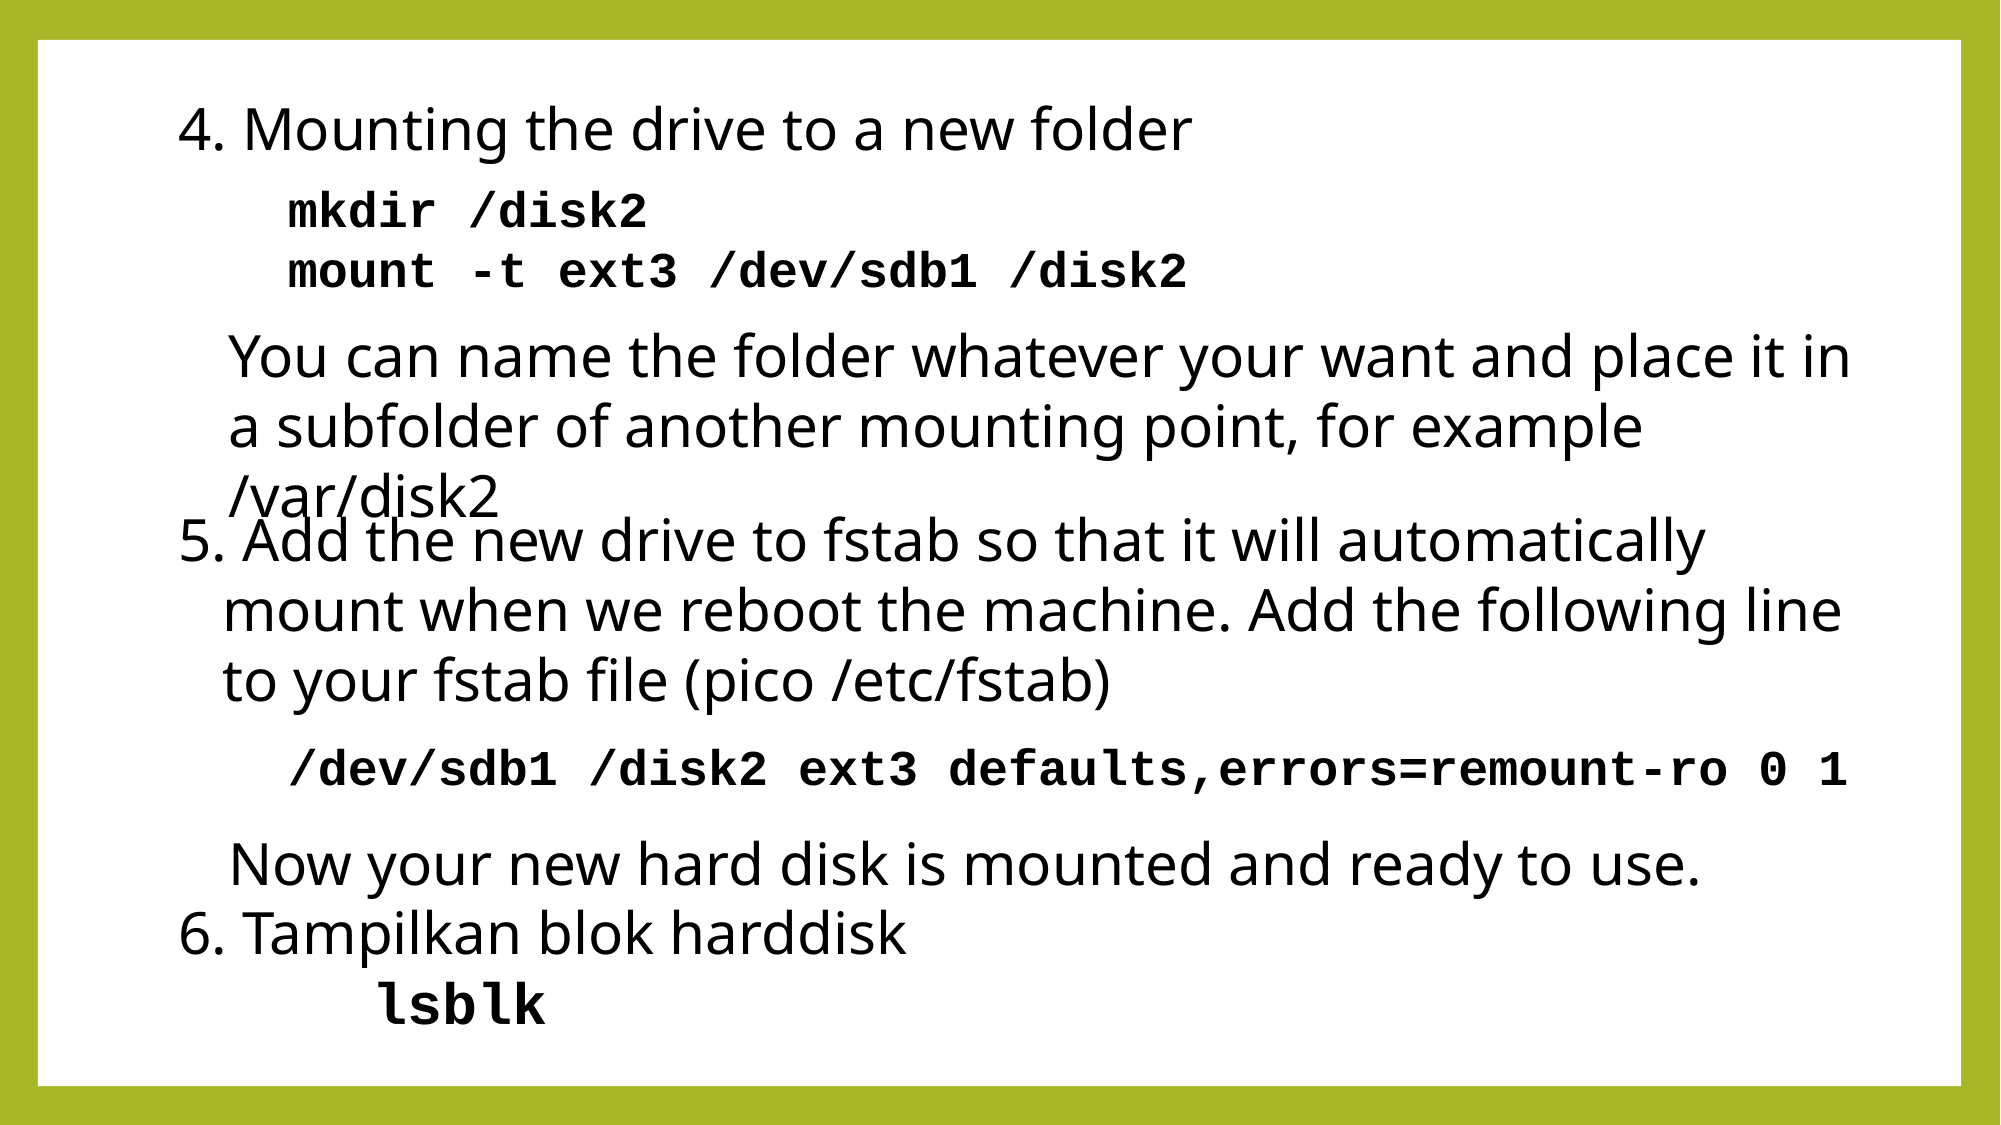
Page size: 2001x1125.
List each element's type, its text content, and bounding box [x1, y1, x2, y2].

text_box You can name the folder whatever your want and place it in a subfolder of another mounting point, for example /var/disk2 [213, 312, 1881, 496]
text_box 5. Add the new drive to fstab so that it will automatically mount when we reboot the machine. Add the following line to your fstab file (pico /etc/fstab) [163, 496, 1881, 721]
text_box mkdir /disk2 mount -t ext3 /dev/sdb1 /disk2 [273, 169, 1881, 305]
text_box /dev/sdb1 /disk2 ext3 defaults,errors=remount-ro 0 1 [273, 728, 1881, 804]
text_box 4. Mounting the drive to a new folder [163, 85, 1820, 170]
text_box 6. Tampilkan blok harddisk lsblk [163, 888, 1881, 1044]
text_box Now your new hard disk is mounted and ready to use. [213, 819, 1881, 888]
